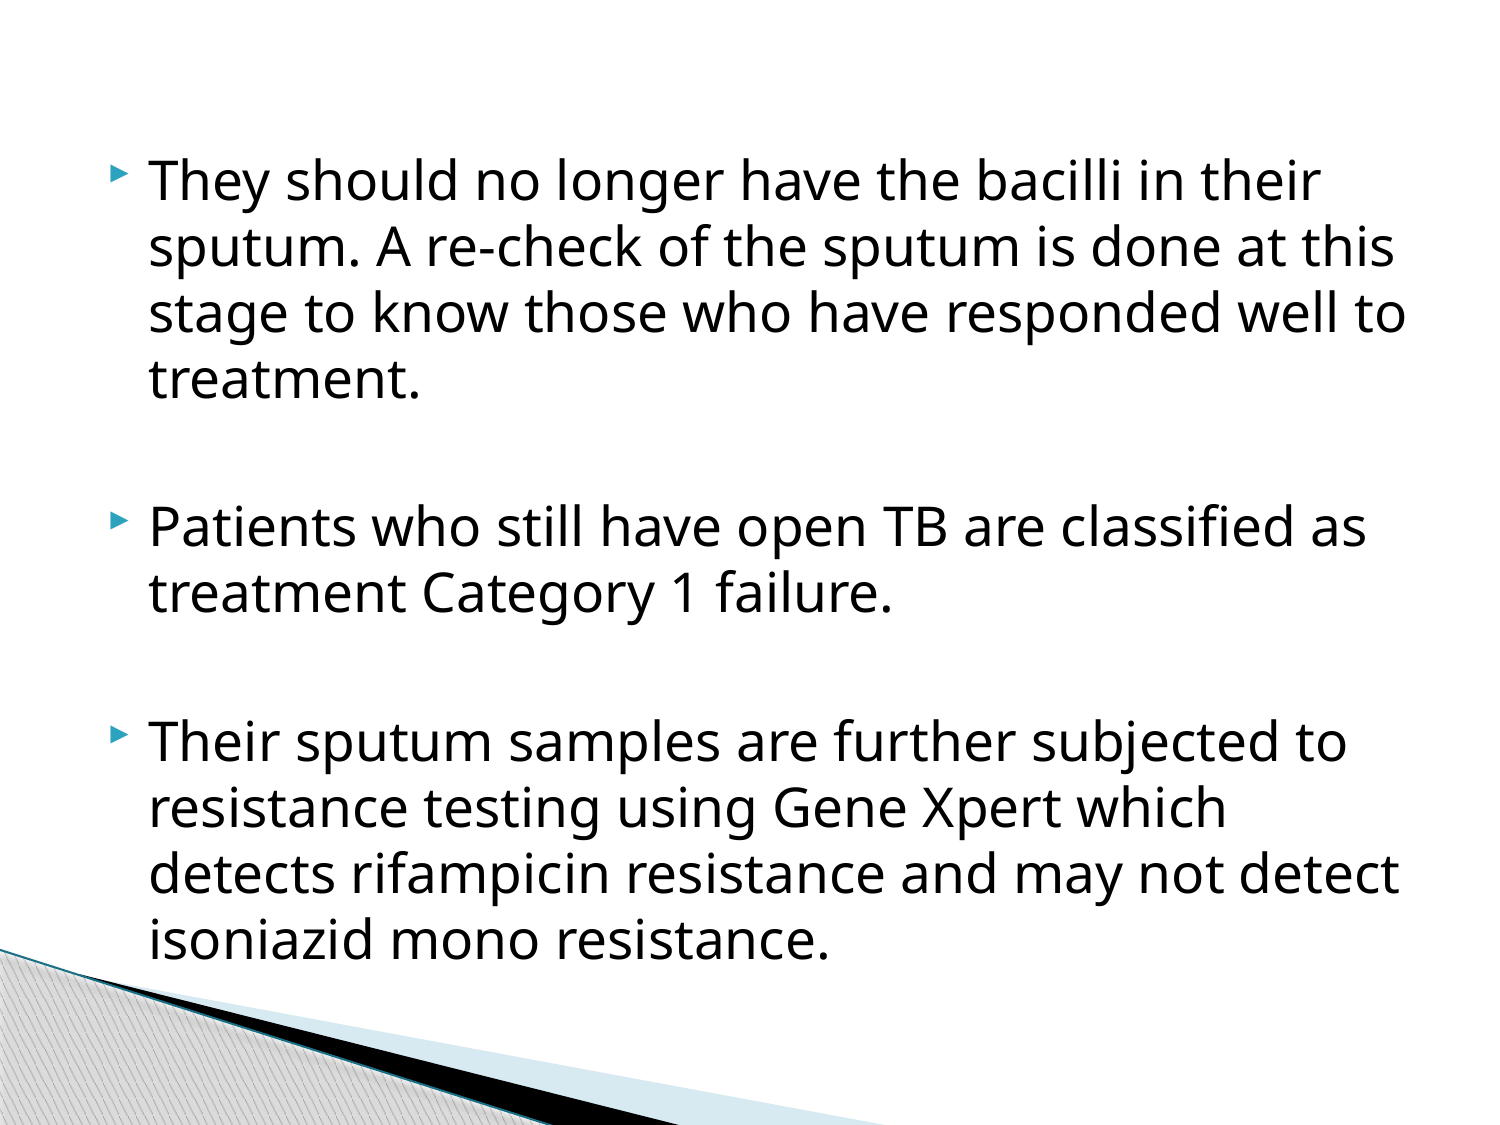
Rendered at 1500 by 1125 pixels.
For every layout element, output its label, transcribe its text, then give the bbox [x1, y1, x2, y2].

list They should no longer have the bacilli in their sputum. A re-check of the sputum is done at this stage to know those who have responded well to treatment. Patients who still have open TB are classified as treatment Category 1 failure. Their sputum samples are further subjected to resistance testing using Gene Xpert which detects rifampicin resistance and may not detect isoniazid mono resistance. [75, 137, 1425, 986]
